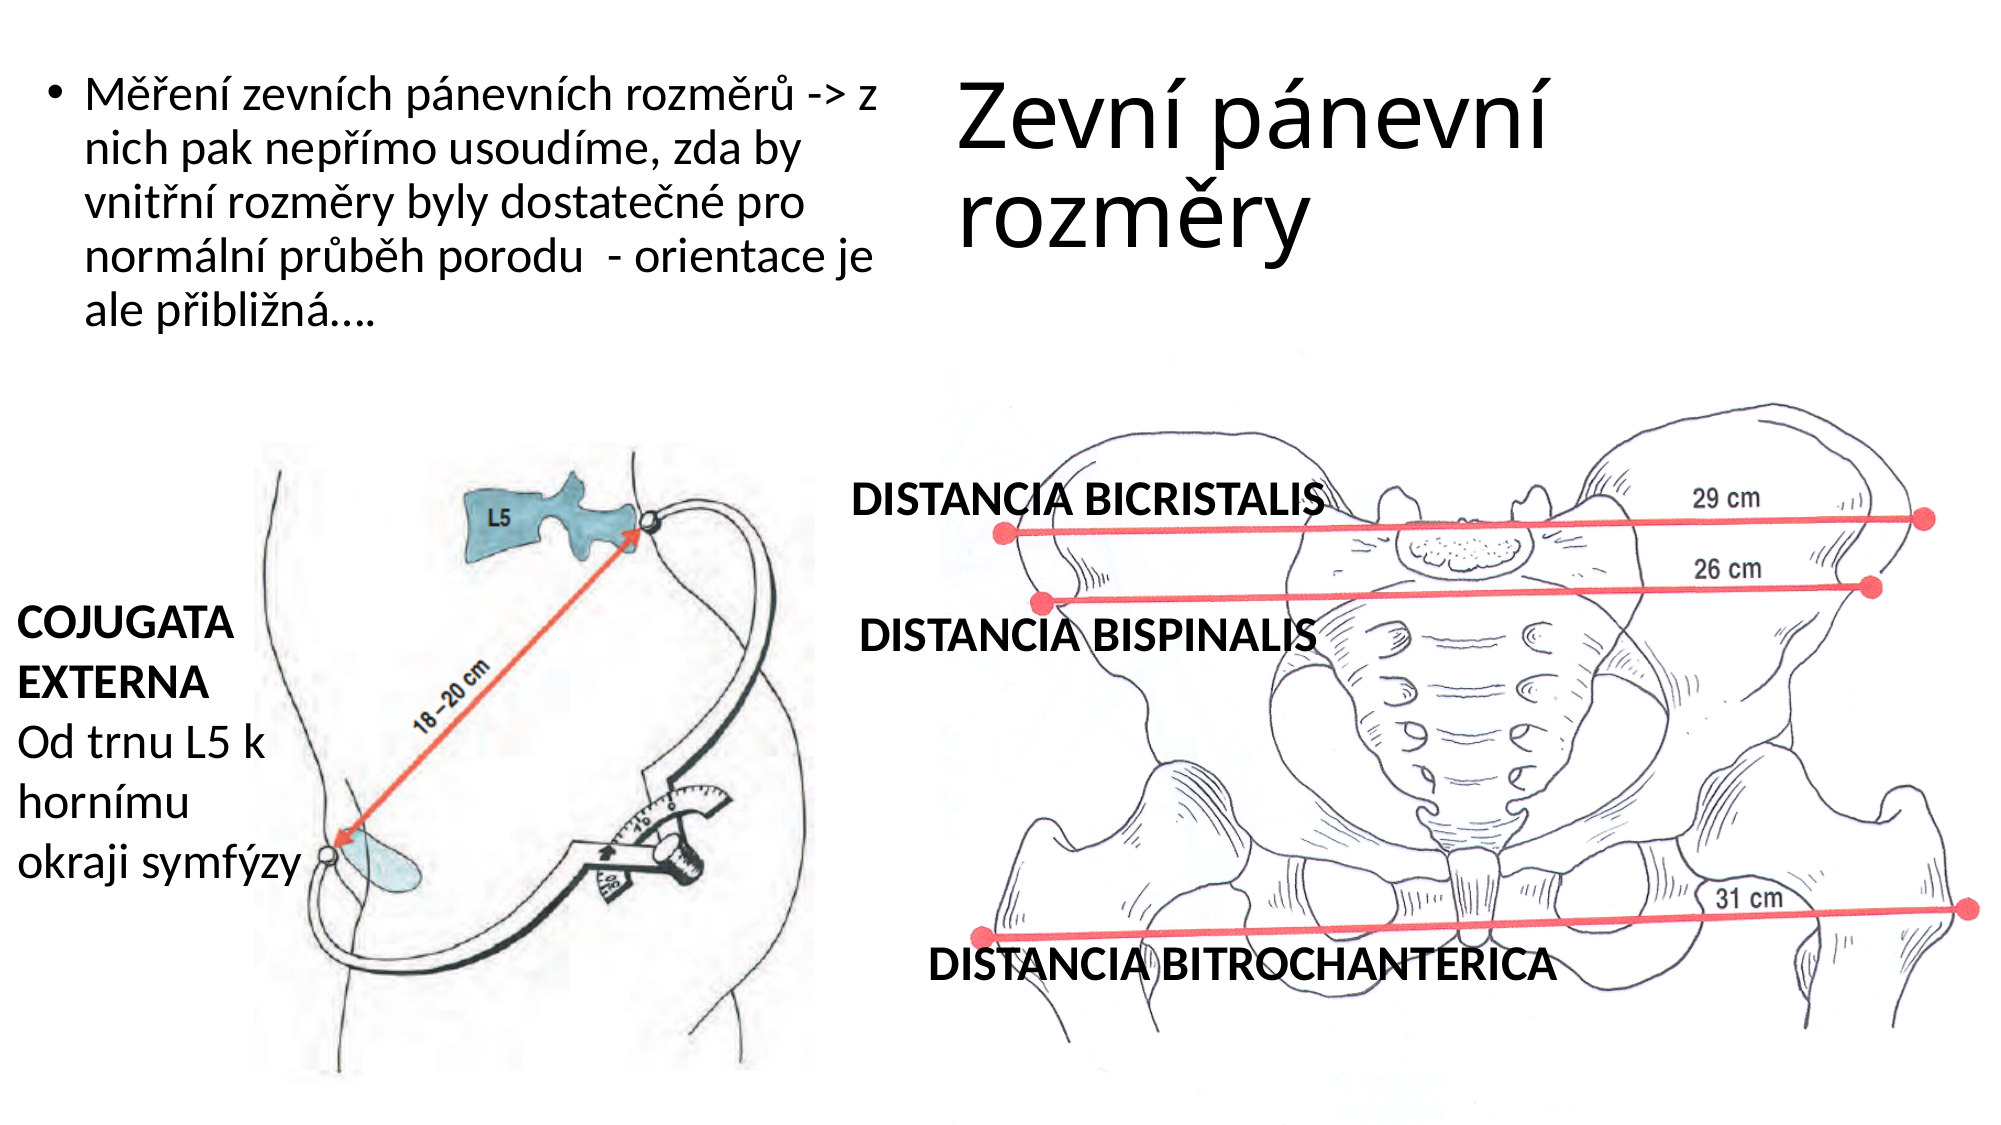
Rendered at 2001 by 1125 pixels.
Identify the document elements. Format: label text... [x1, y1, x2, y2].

list Měření zevních pánevních rozměrů -> z nich pak nepřímo usoudíme, zda by vnitřní rozměry byly dostatečné pro normální průběh porodu - orientace je ale přibližná…. [31, 59, 941, 398]
text_box DISTANCIA BITROCHANTERICA [913, 923, 941, 999]
text_box DISTANCIA BICRISTALIS [851, 458, 941, 533]
picture [941, 340, 2000, 1125]
picture [226, 396, 851, 1112]
text_box COJUGATA EXTERNA Od trnu L5 k hornímu okraji symfýzy [2, 581, 226, 896]
title Zevní pánevní rozměry [941, 59, 1903, 277]
text_box DISTANCIA BISPINALIS [851, 594, 941, 669]
